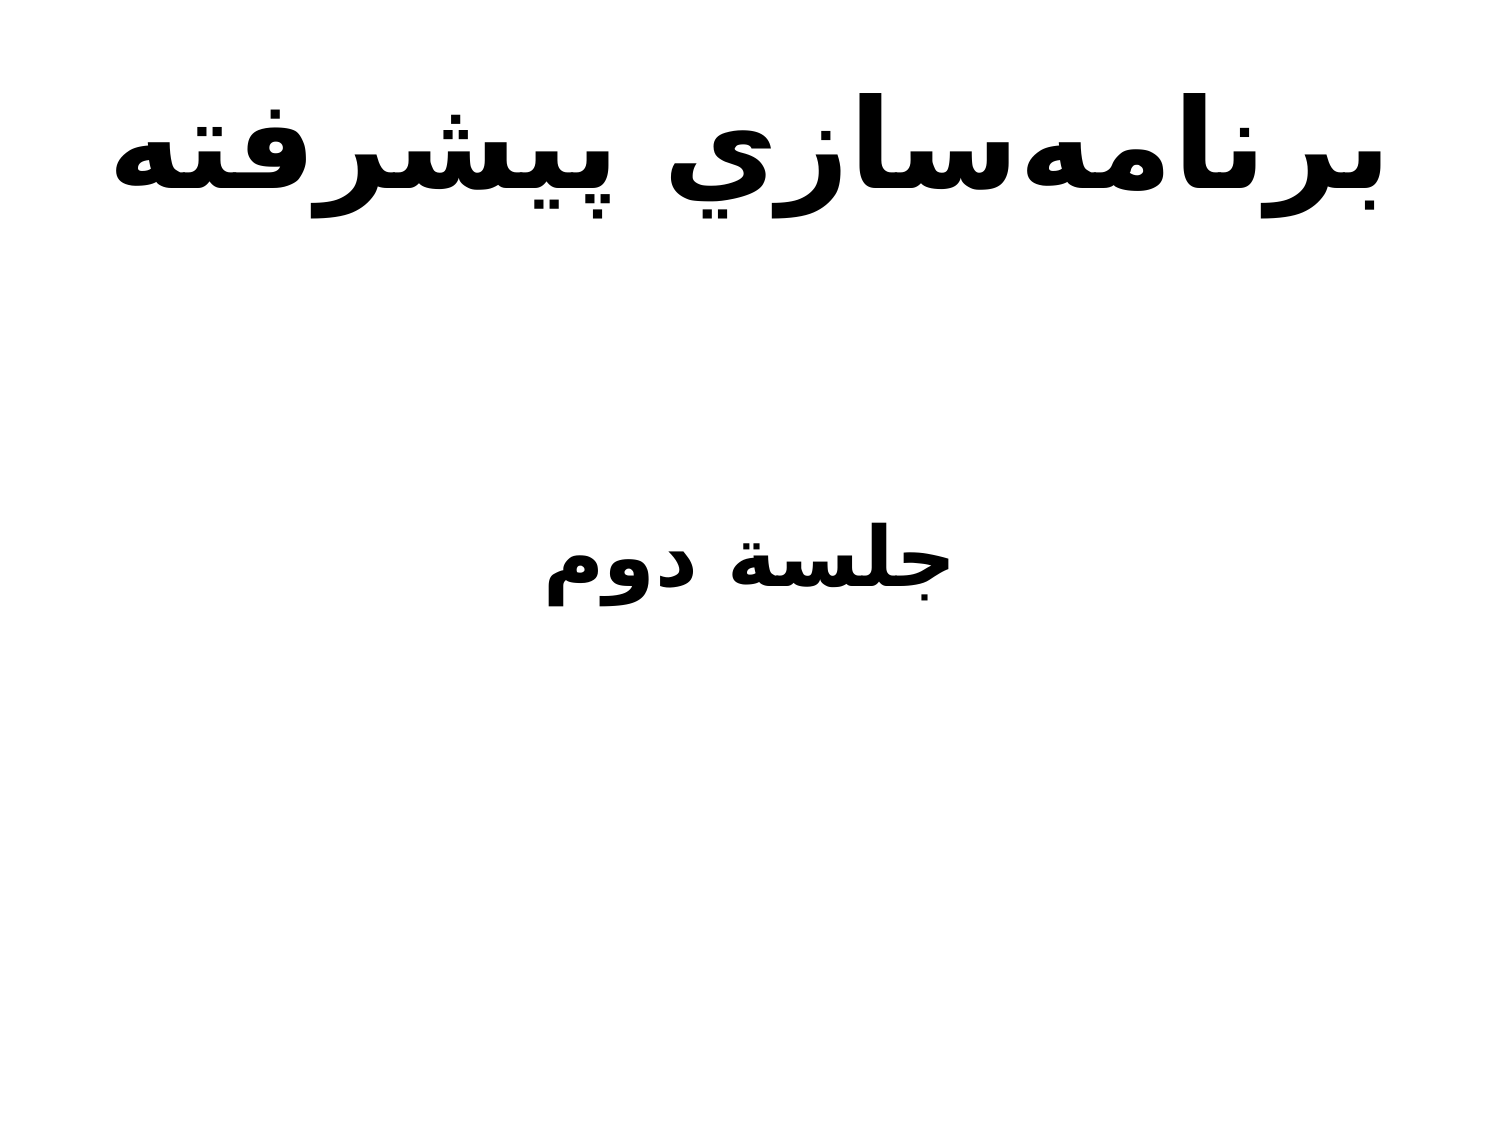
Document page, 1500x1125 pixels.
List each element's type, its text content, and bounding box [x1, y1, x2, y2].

title برنامه‌سازي پيشرفته [74, 44, 1426, 233]
list جلسة دوم [74, 262, 1426, 1006]
